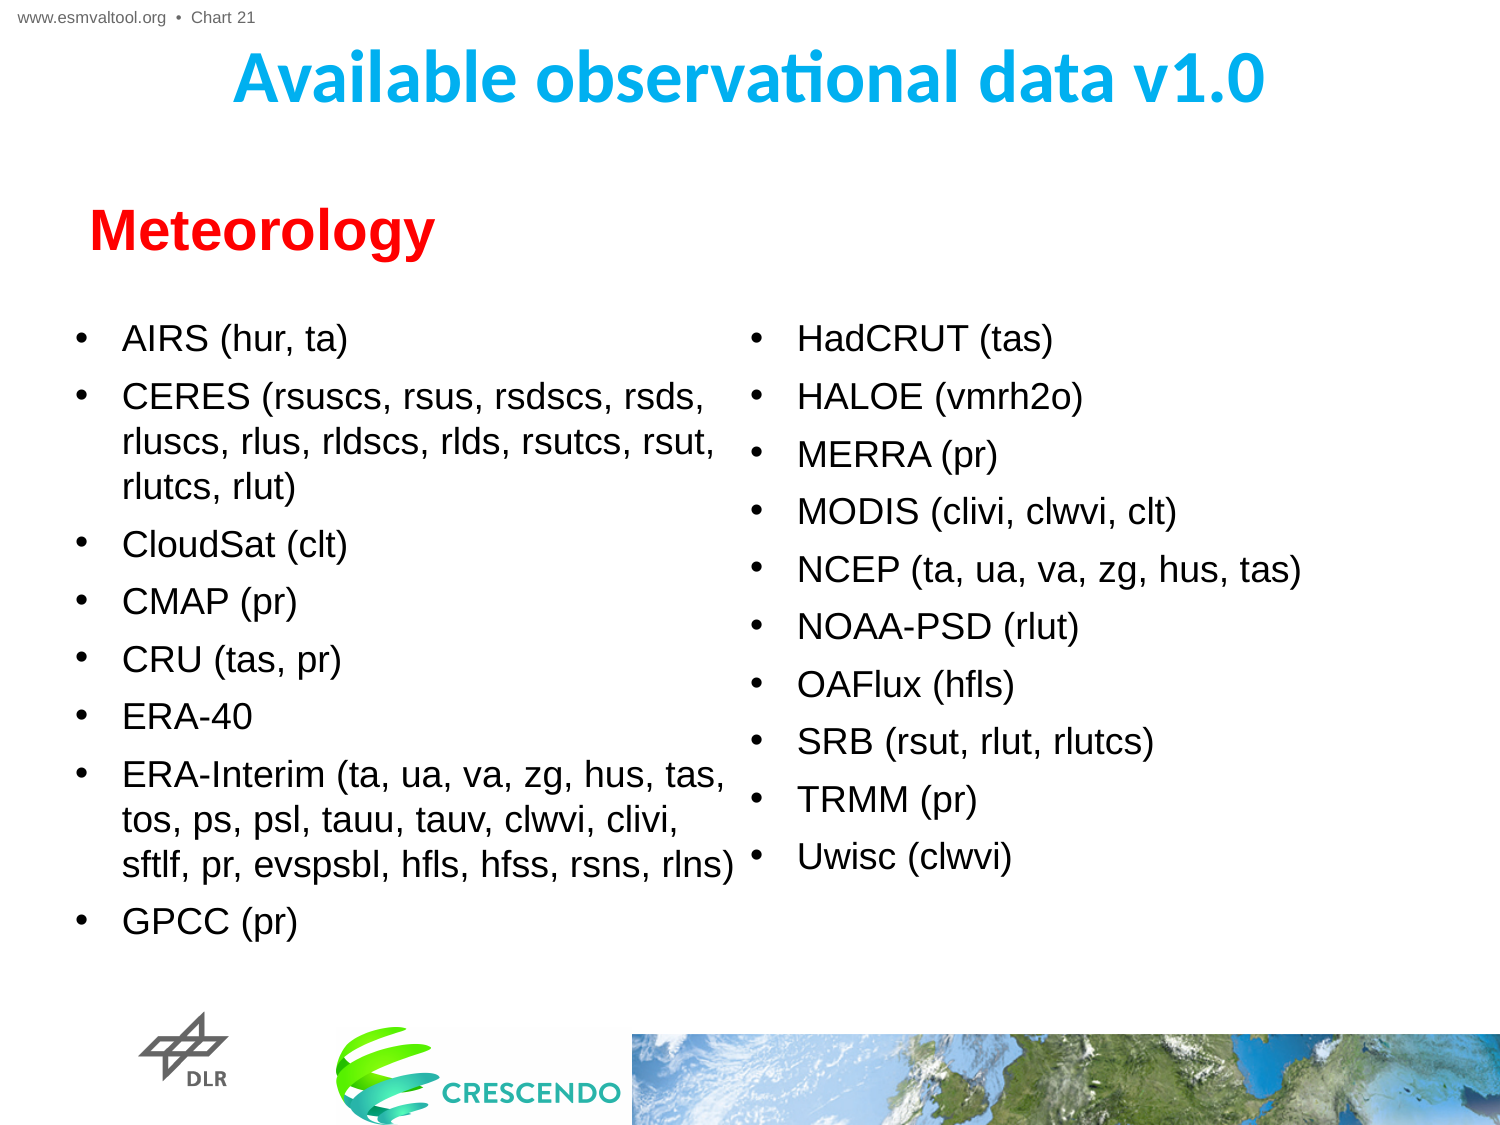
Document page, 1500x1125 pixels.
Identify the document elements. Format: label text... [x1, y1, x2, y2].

text_box AIRS (hur, ta) CERES (rsuscs, rsus, rsdscs, rsds, rluscs, rlus, rldscs, rlds, rsutcs, rsut, rlutcs, rlut) CloudSat (clt) CMAP (pr) CRU (tas, pr) ERA-40 ERA-Interim (ta, ua, va, zg, hus, tas, tos, ps, psl, tauu, tauv, clwvi, clivi, sftlf, pr, evspsbl, hfls, hfss, rsns, rlns) GPCC (pr) HadCRUT (tas) HALOE (vmrh2o) MERRA (pr) MODIS (clivi, clwvi, clt) NCEP (ta, ua, va, zg, hus, tas) NOAA-PSD (rlut) OAFlux (hfls) SRB (rsut, rlut, rlutcs) TRMM (pr) Uwisc (clwvi) [74, 314, 1425, 961]
text_box Meteorology [74, 184, 1327, 270]
picture [0, 1007, 1500, 1125]
text_box Available observational data v1.0 [74, 21, 1425, 123]
